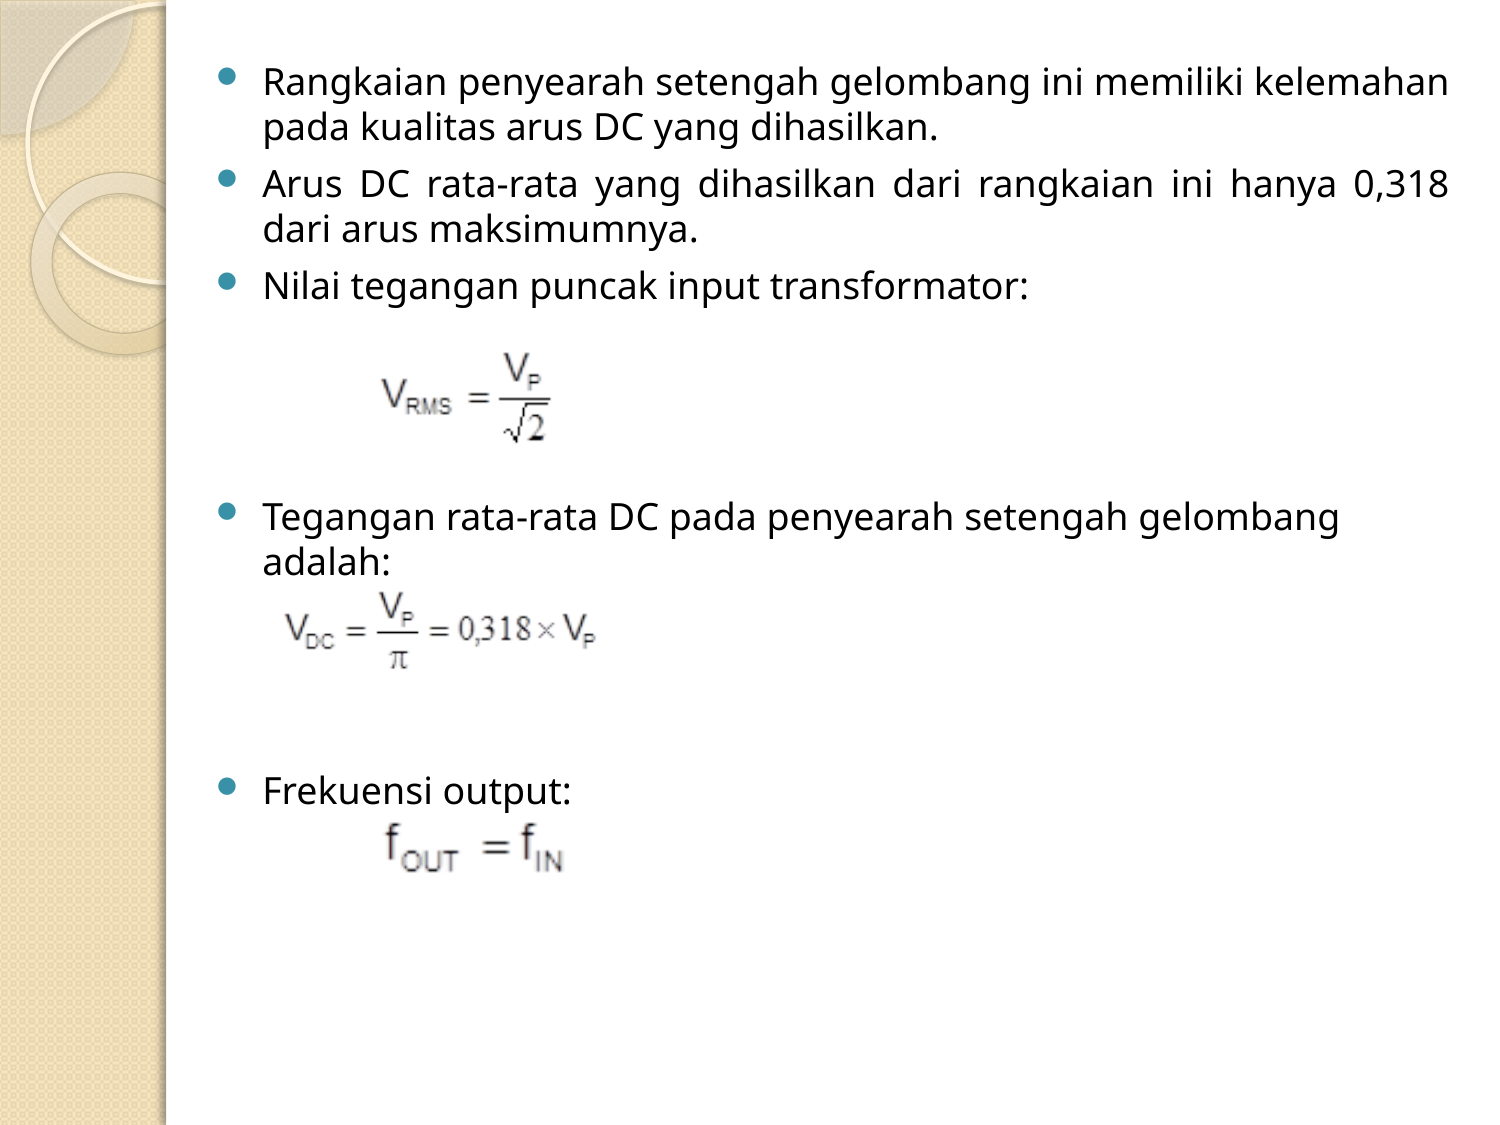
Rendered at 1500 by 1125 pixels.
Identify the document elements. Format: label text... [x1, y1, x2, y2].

picture [279, 585, 605, 678]
picture [381, 812, 574, 888]
picture [374, 344, 563, 453]
list Rangkaian penyearah setengah gelombang ini memiliki kelemahan pada kualitas arus DC yang dihasilkan. Arus DC rata-rata yang dihasilkan dari rangkaian ini hanya 0,318 dari arus maksimumnya. Nilai tegangan puncak input transformator: Tegangan rata-rata DC pada penyearah setengah gelombang adalah: Frekuensi output: [187, 50, 1466, 1088]
